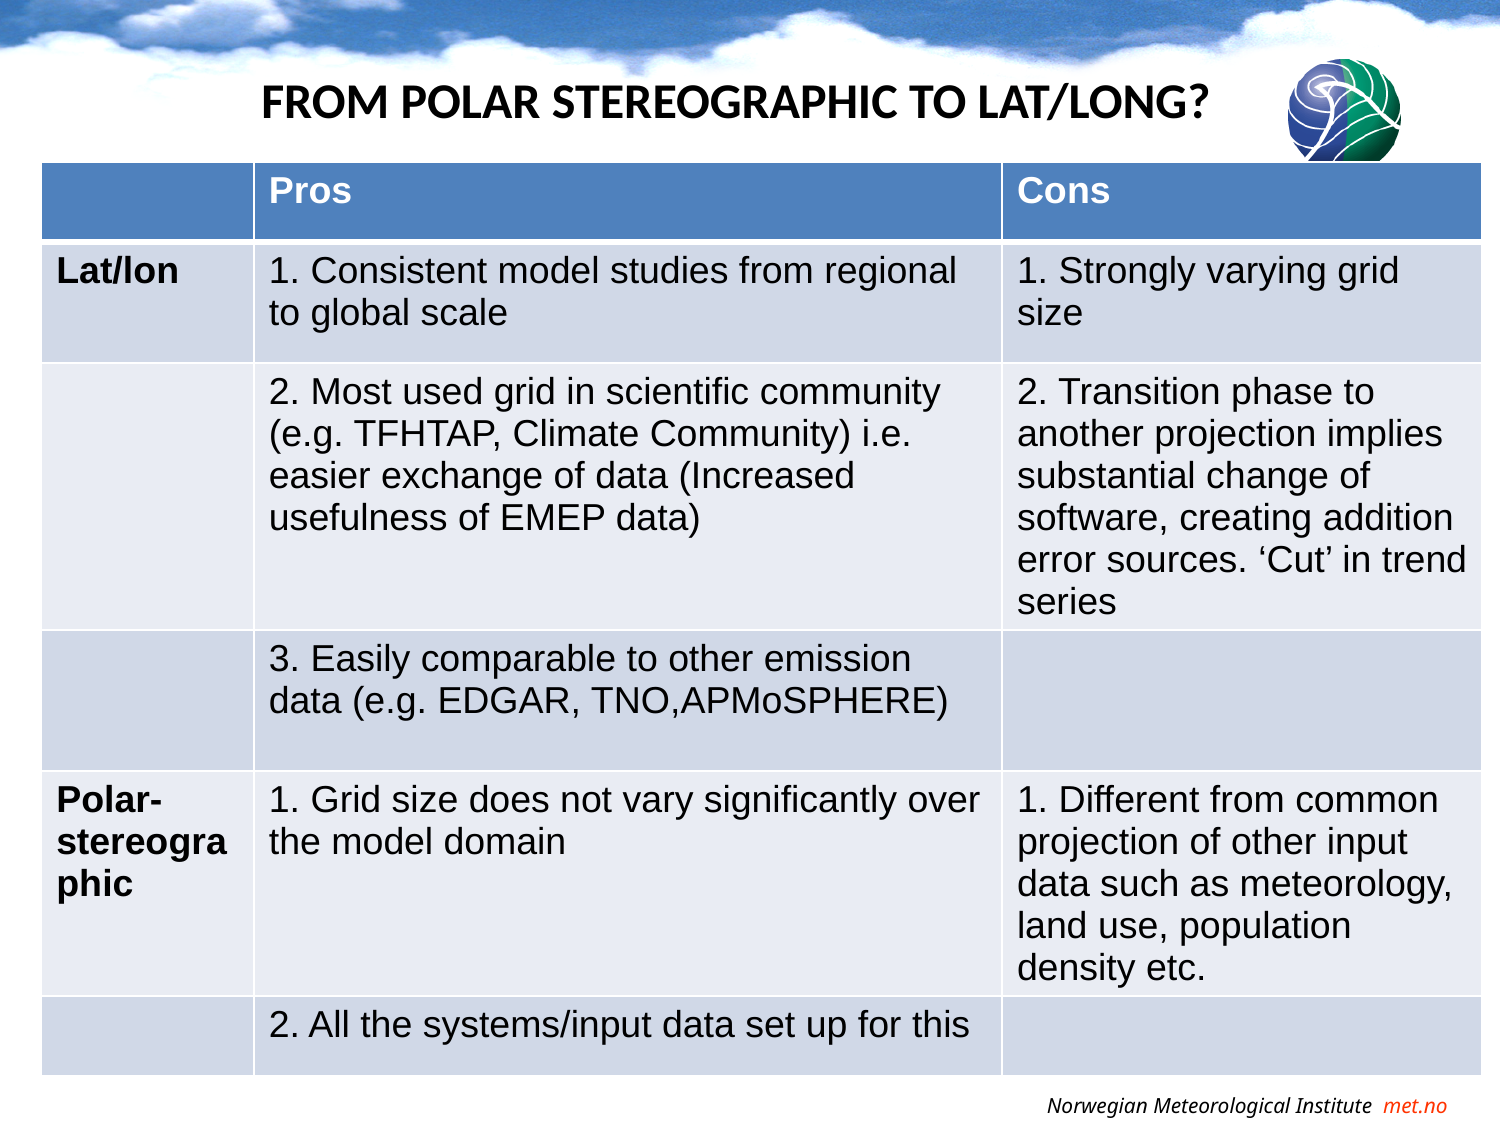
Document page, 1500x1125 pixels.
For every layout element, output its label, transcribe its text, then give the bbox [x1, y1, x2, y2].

table_cell [1003, 631, 1481, 770]
table_cell [1003, 997, 1481, 1075]
table_cell 2. Most used grid in scientific community (e.g. TFHTAP, Climate Community) i.e. easier exchange of data (Increased usefulness of EMEP data) [255, 364, 1001, 629]
table_cell 1. Grid size does not vary significantly over the model domain [255, 772, 1001, 995]
picture [0, 0, 1500, 195]
table_header [42, 163, 253, 239]
table_cell 2. Transition phase to another projection implies substantial change of software, creating addition error sources. ‘Cut’ in trend series [1003, 364, 1481, 629]
table_cell 2. All the systems/input data set up for this [255, 997, 1001, 1075]
table_cell Lat/lon [42, 245, 253, 362]
table_header Cons [1003, 163, 1481, 239]
table_cell Polar-stereographic [42, 772, 253, 995]
table_cell 1. Consistent model studies from regional to global scale [255, 245, 1001, 362]
table_cell [42, 631, 253, 770]
table_cell 1. Different from common projection of other input data such as meteorology, land use, population density etc. [1003, 772, 1481, 995]
text_box FROM POLAR STEREOGRAPHIC TO LAT/LONG? [246, 61, 1226, 137]
table_cell 3. Easily comparable to other emission data (e.g. EDGAR, TNO,APMoSPHERE) [255, 631, 1001, 770]
table_cell [42, 364, 253, 629]
table_cell 1. Strongly varying grid size [1003, 245, 1481, 362]
table_header Pros [255, 163, 1001, 239]
table_cell [42, 997, 253, 1075]
